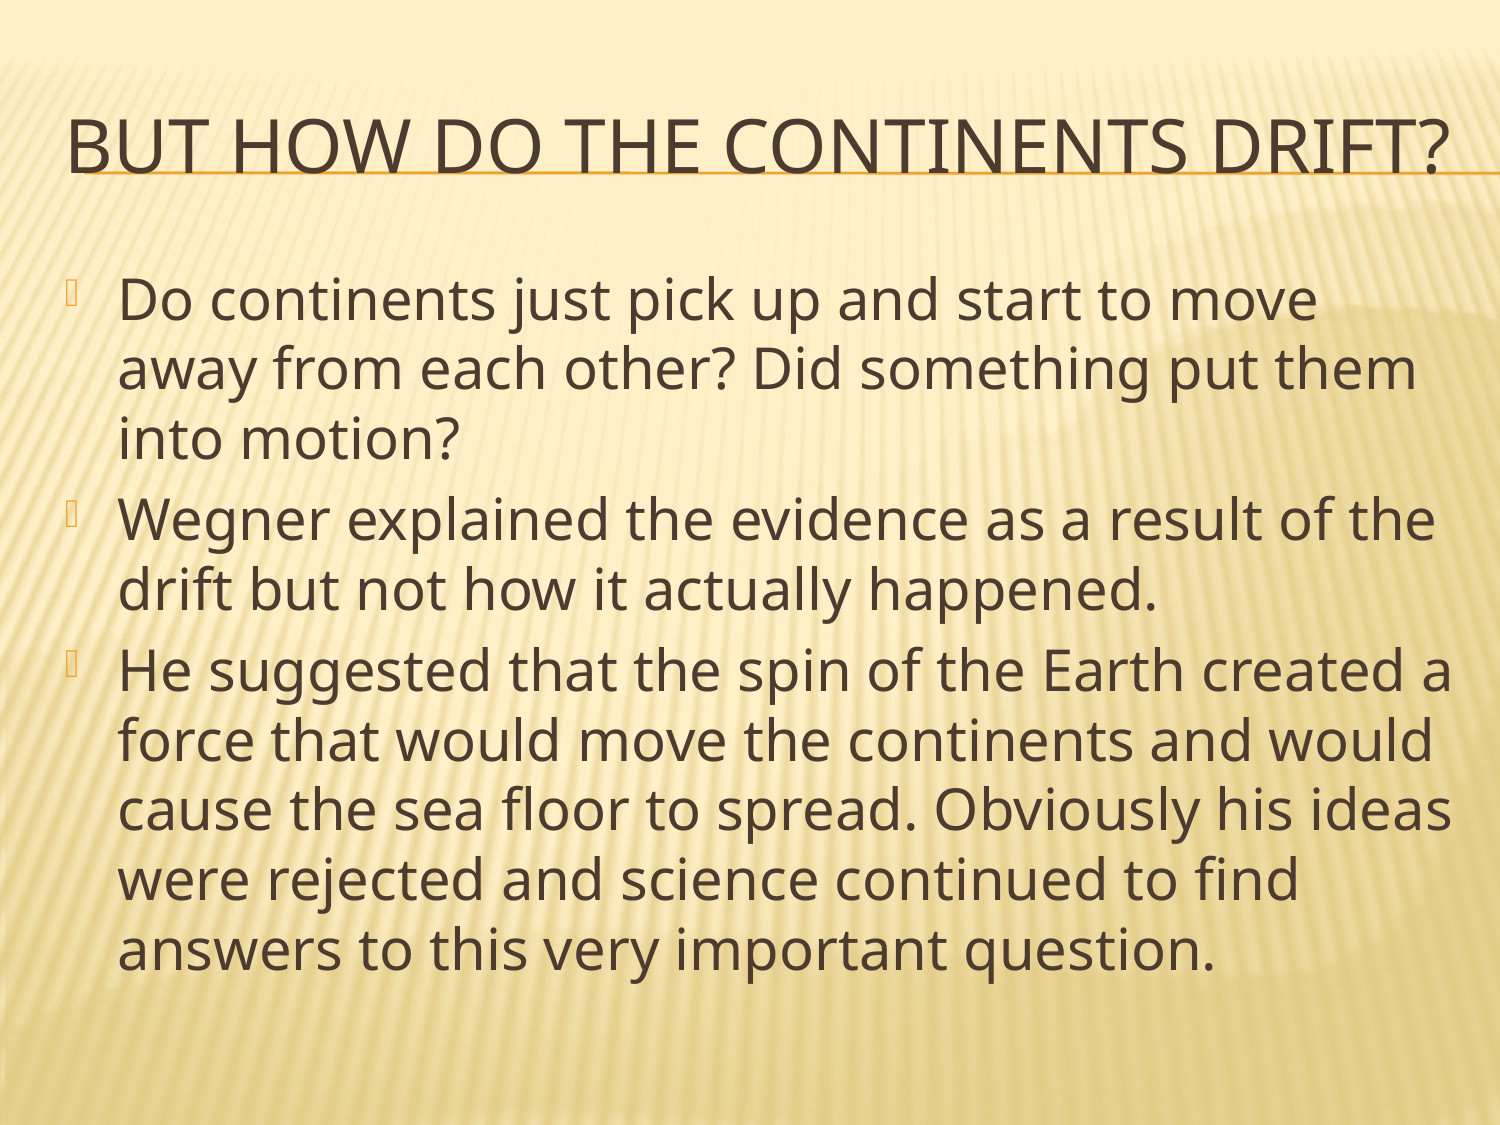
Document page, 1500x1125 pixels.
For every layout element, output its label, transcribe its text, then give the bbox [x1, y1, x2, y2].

title But how do the continents drift? [50, 75, 1475, 213]
list Do continents just pick up and start to move away from each other? Did something put them into motion? Wegner explained the evidence as a result of the drift but not how it actually happened. He suggested that the spin of the Earth created a force that would move the continents and would cause the sea floor to spread. Obviously his ideas were rejected and science continued to find answers to this very important question. [50, 254, 1475, 998]
